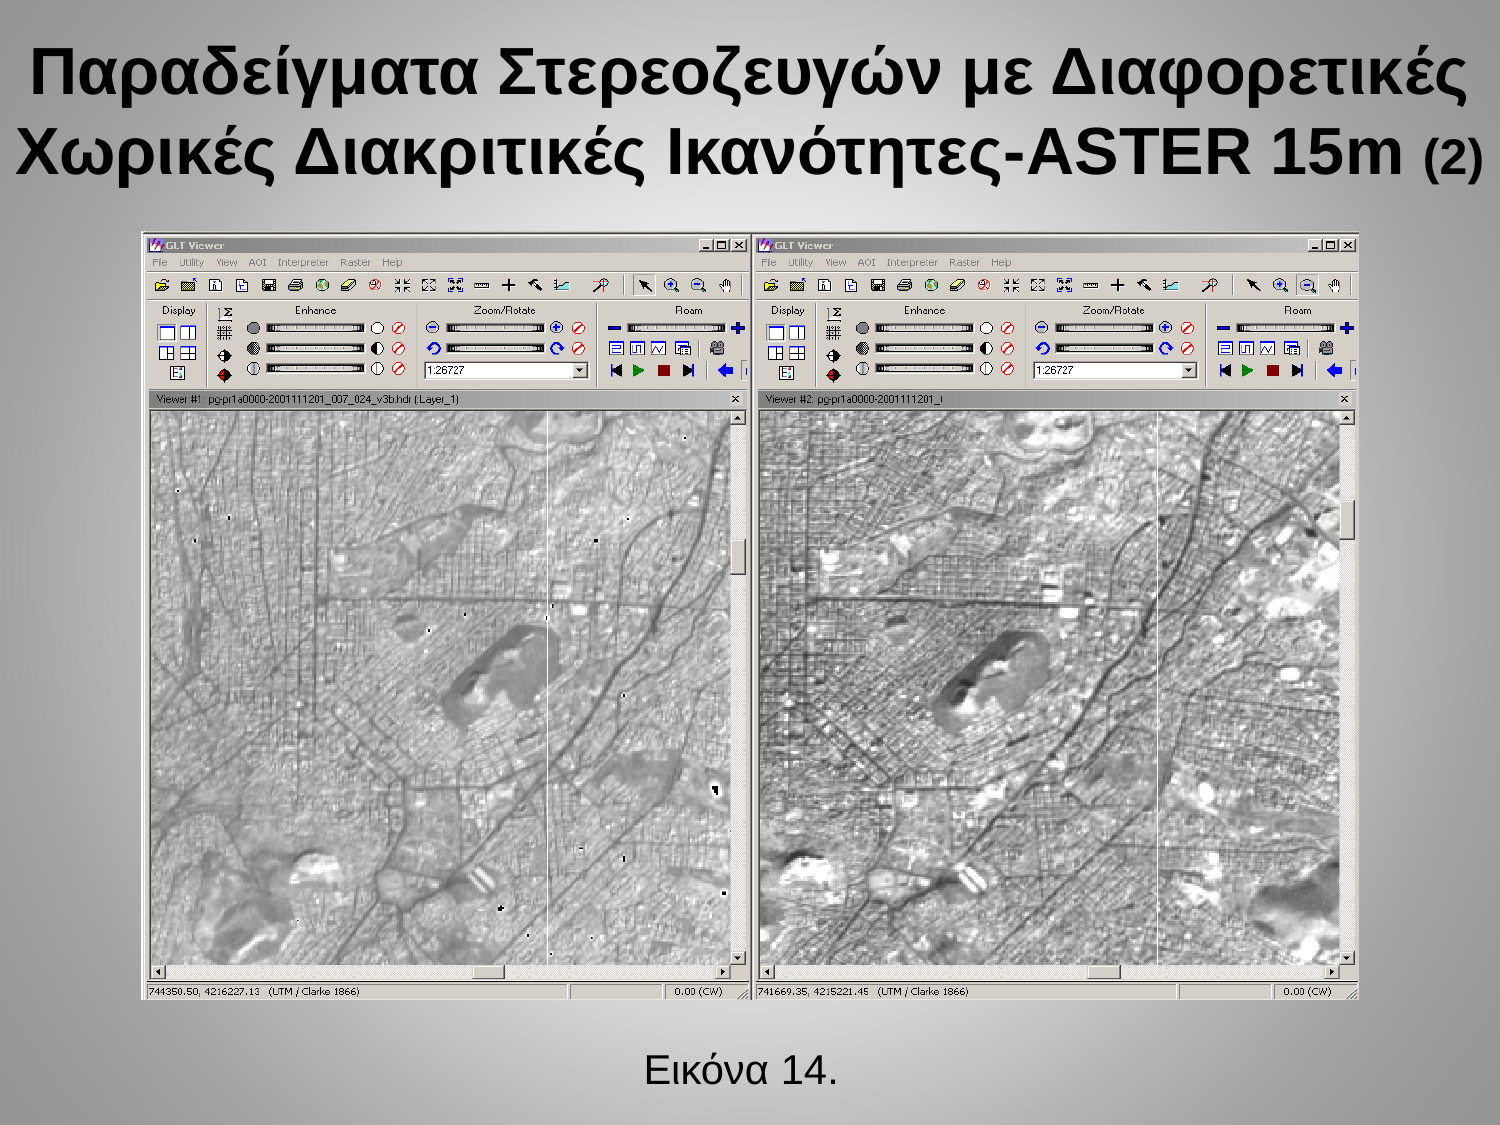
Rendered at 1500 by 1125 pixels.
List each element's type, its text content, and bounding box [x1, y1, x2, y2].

title Παραδείγματα Στερεοζευγών με Διαφορετικές Χωρικές Διακριτικές Ικανότητες-ASTER 15m (2) [0, 0, 1500, 221]
text_box Εικόνα 14. [628, 1035, 872, 1100]
picture [0, 221, 1500, 1125]
